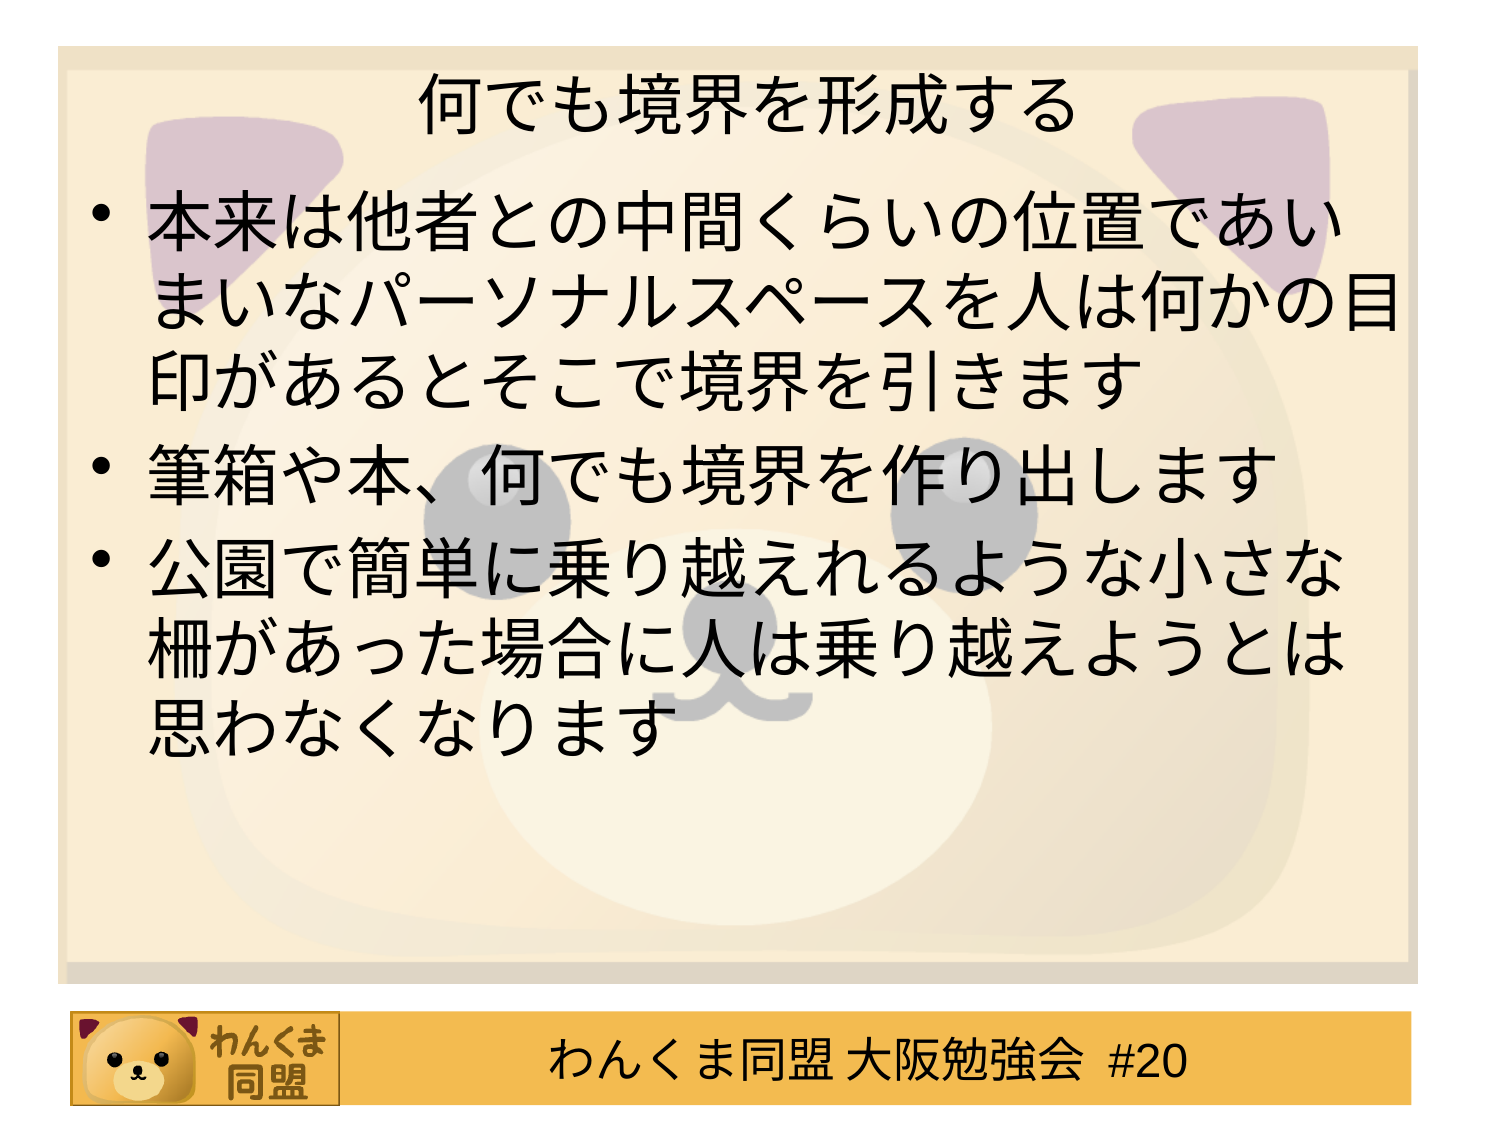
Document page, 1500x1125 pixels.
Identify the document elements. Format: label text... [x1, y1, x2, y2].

picture [70, 1011, 340, 1106]
list 本来は他者との中間くらいの位置であいまいなパーソナルスペースを人は何かの目印があるとそこで境界を引きます 筆箱や本、何でも境界を作り出します 公園で簡単に乗り越えれるような小さな柵があった場合に人は乗り越えようとは思わなくなります [74, 172, 1426, 1006]
picture [58, 46, 1418, 984]
title 何でも境界を形成する [74, 44, 1426, 162]
